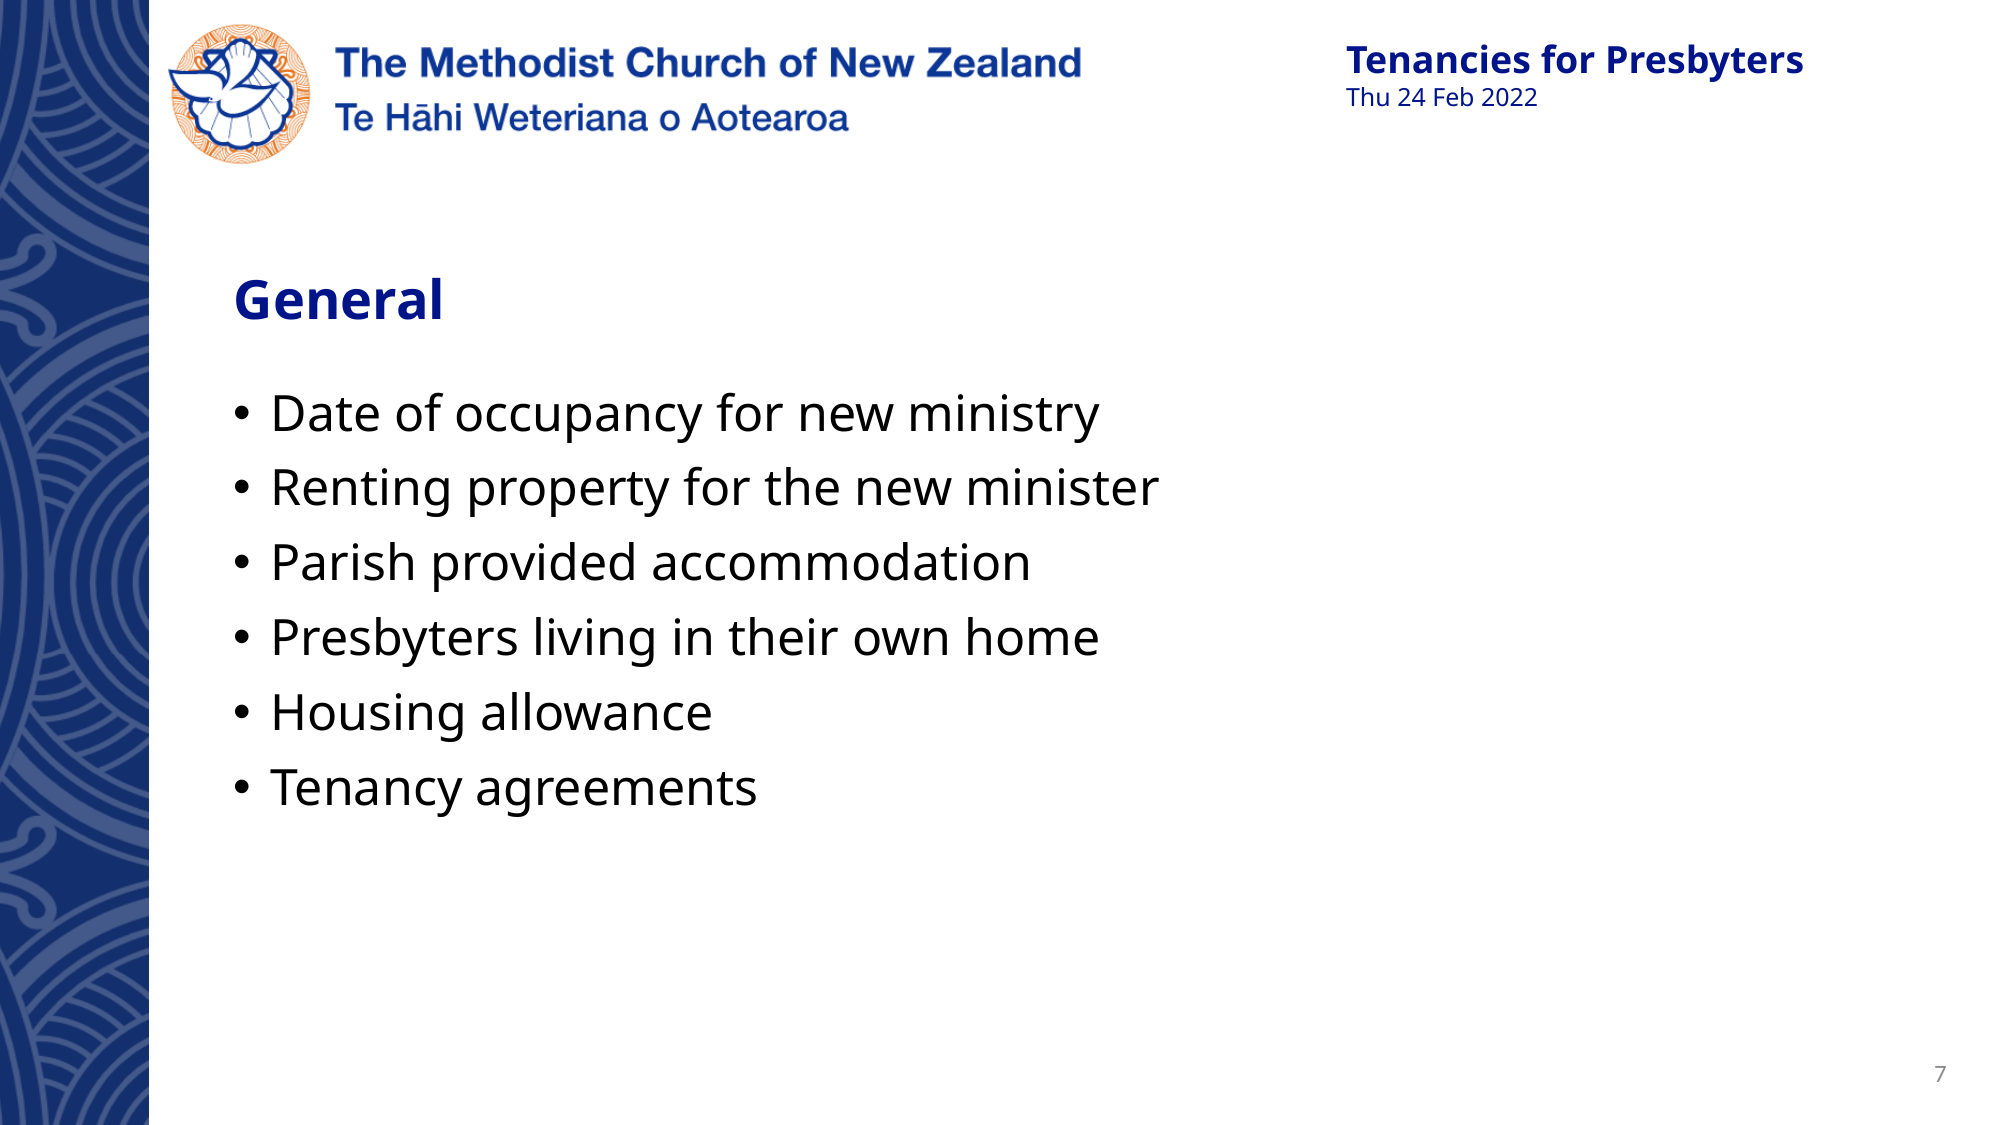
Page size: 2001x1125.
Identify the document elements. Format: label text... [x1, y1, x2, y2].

slide_number 7 [1896, 1042, 1962, 1103]
title General [218, 225, 1899, 378]
picture [0, 0, 149, 1125]
list Date of occupancy for new ministry Renting property for the new minister Parish provided accommodation Presbyters living in their own home Housing allowance Tenancy agreements [218, 380, 1899, 1039]
picture [164, 16, 1088, 169]
